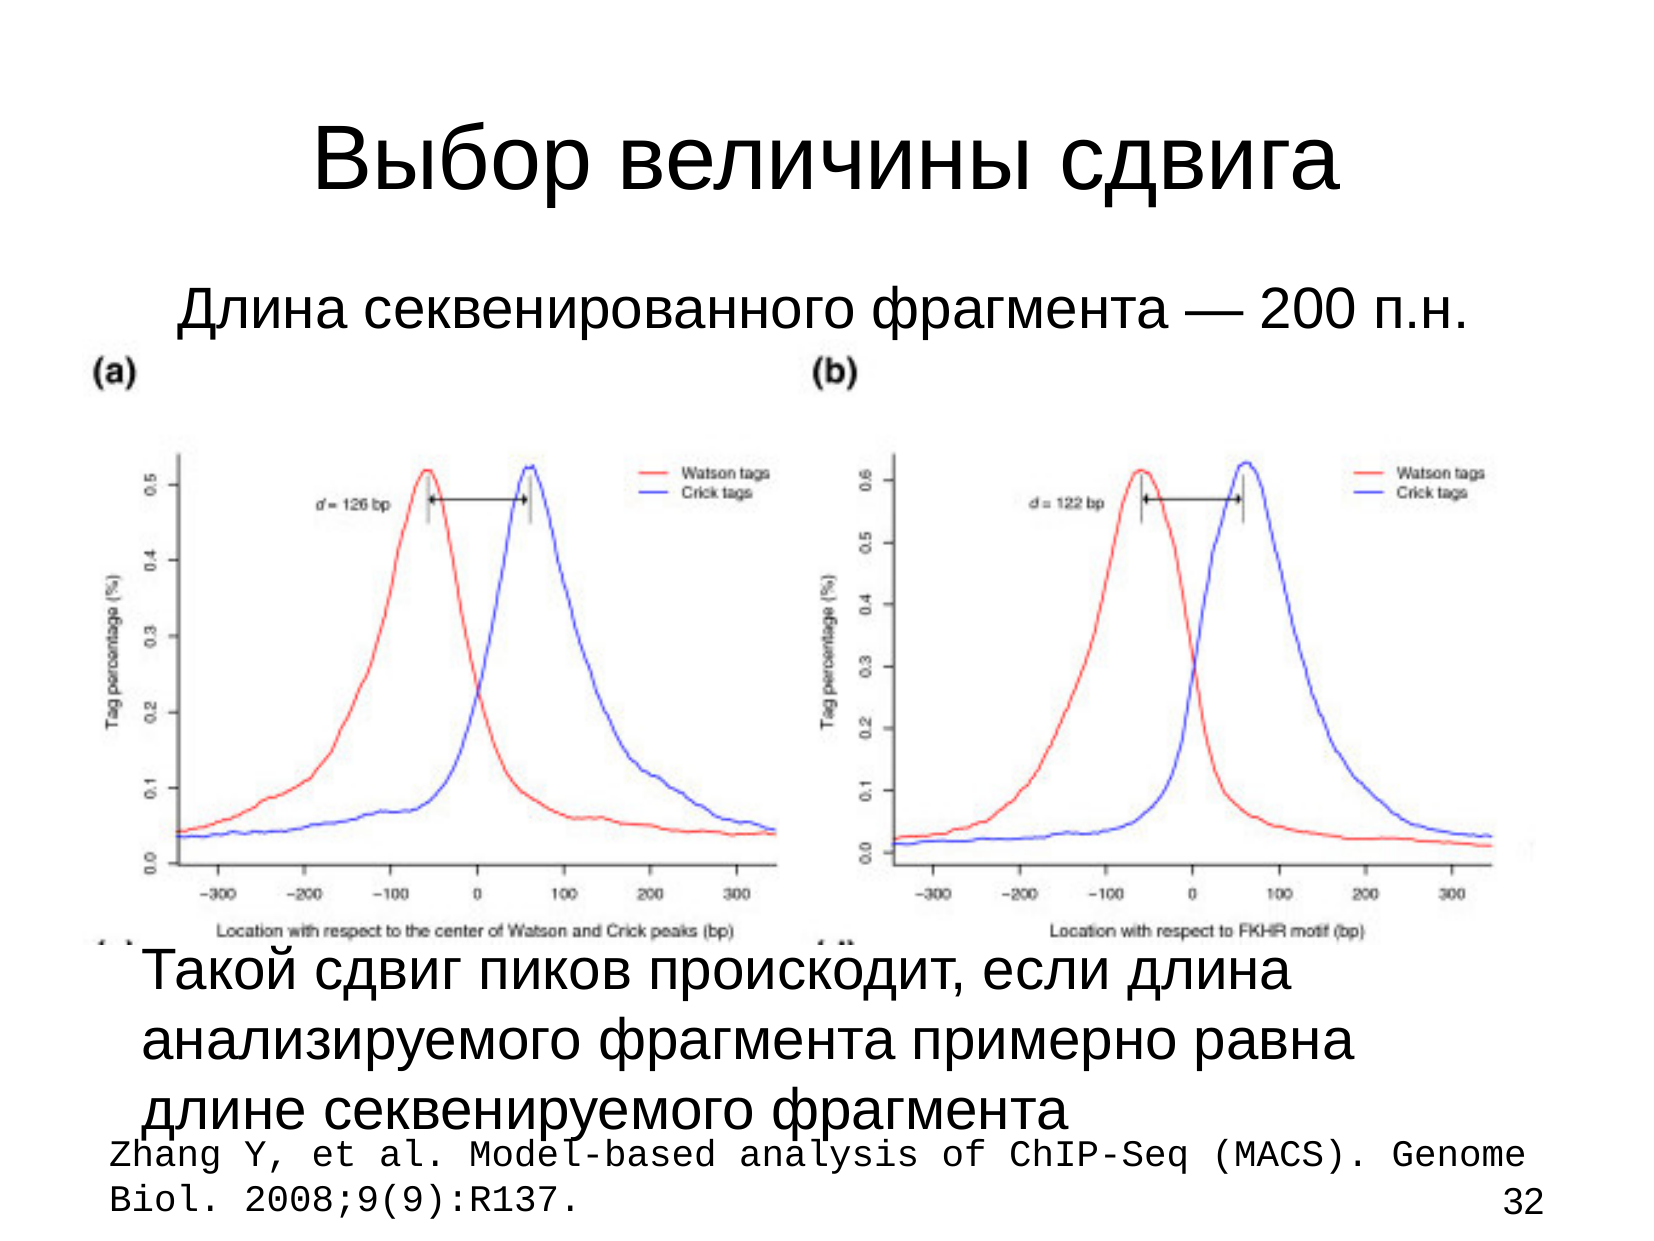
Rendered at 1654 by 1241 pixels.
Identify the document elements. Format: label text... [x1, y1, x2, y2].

picture [82, 339, 1536, 945]
text_box Zhang Y, et al. Model-based analysis of ChIP-Seq (MACS). Genome Biol. 2008;9(9):R137. [94, 1122, 1562, 1231]
text_box 32 [1488, 1169, 1652, 1240]
text_box Такой сдвиг пиков проискодит, если длина анализируемого фрагмента примерно равна длине секвенируемого фрагмента [141, 945, 1536, 1134]
text_box Длина секвенированного фрагмента — 200 п.н. [177, 224, 1607, 387]
text_box Выбор величины сдвига [82, 49, 1571, 257]
